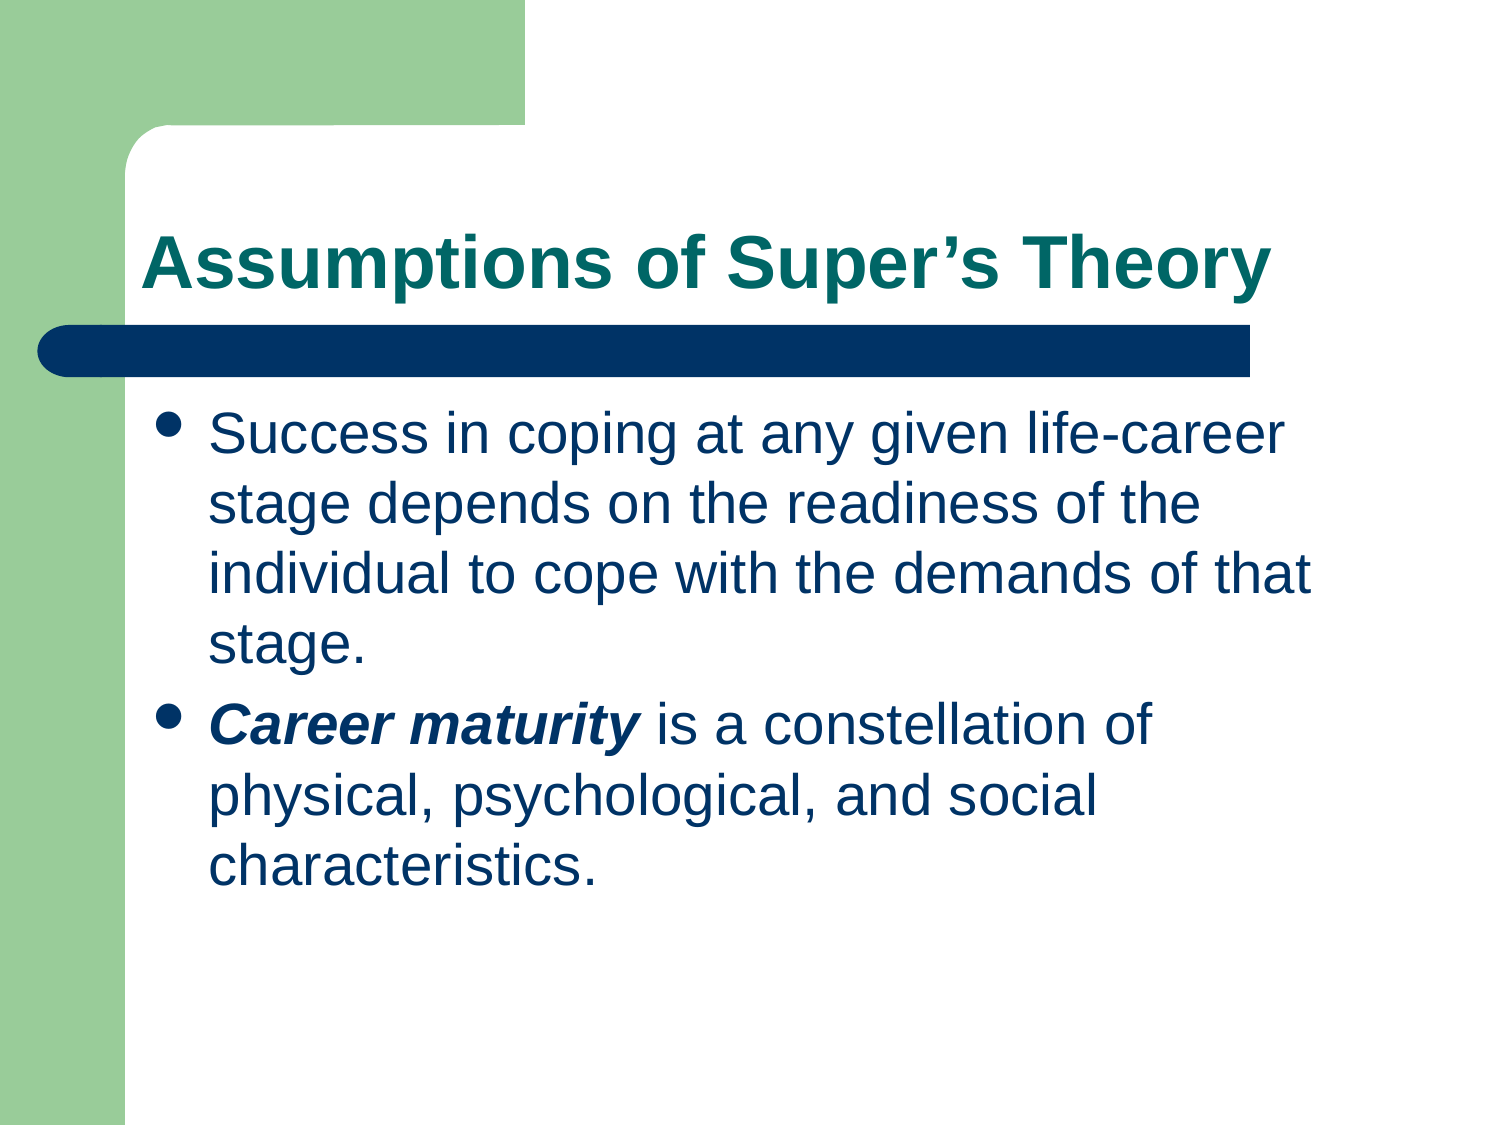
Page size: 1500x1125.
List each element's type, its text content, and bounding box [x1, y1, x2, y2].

list Success in coping at any given life-career stage depends on the readiness of the individual to cope with the demands of that stage. Career maturity is a constellation of physical, psychological, and social characteristics. [137, 387, 1400, 999]
title Assumptions of Super’s Theory [124, 124, 1426, 313]
